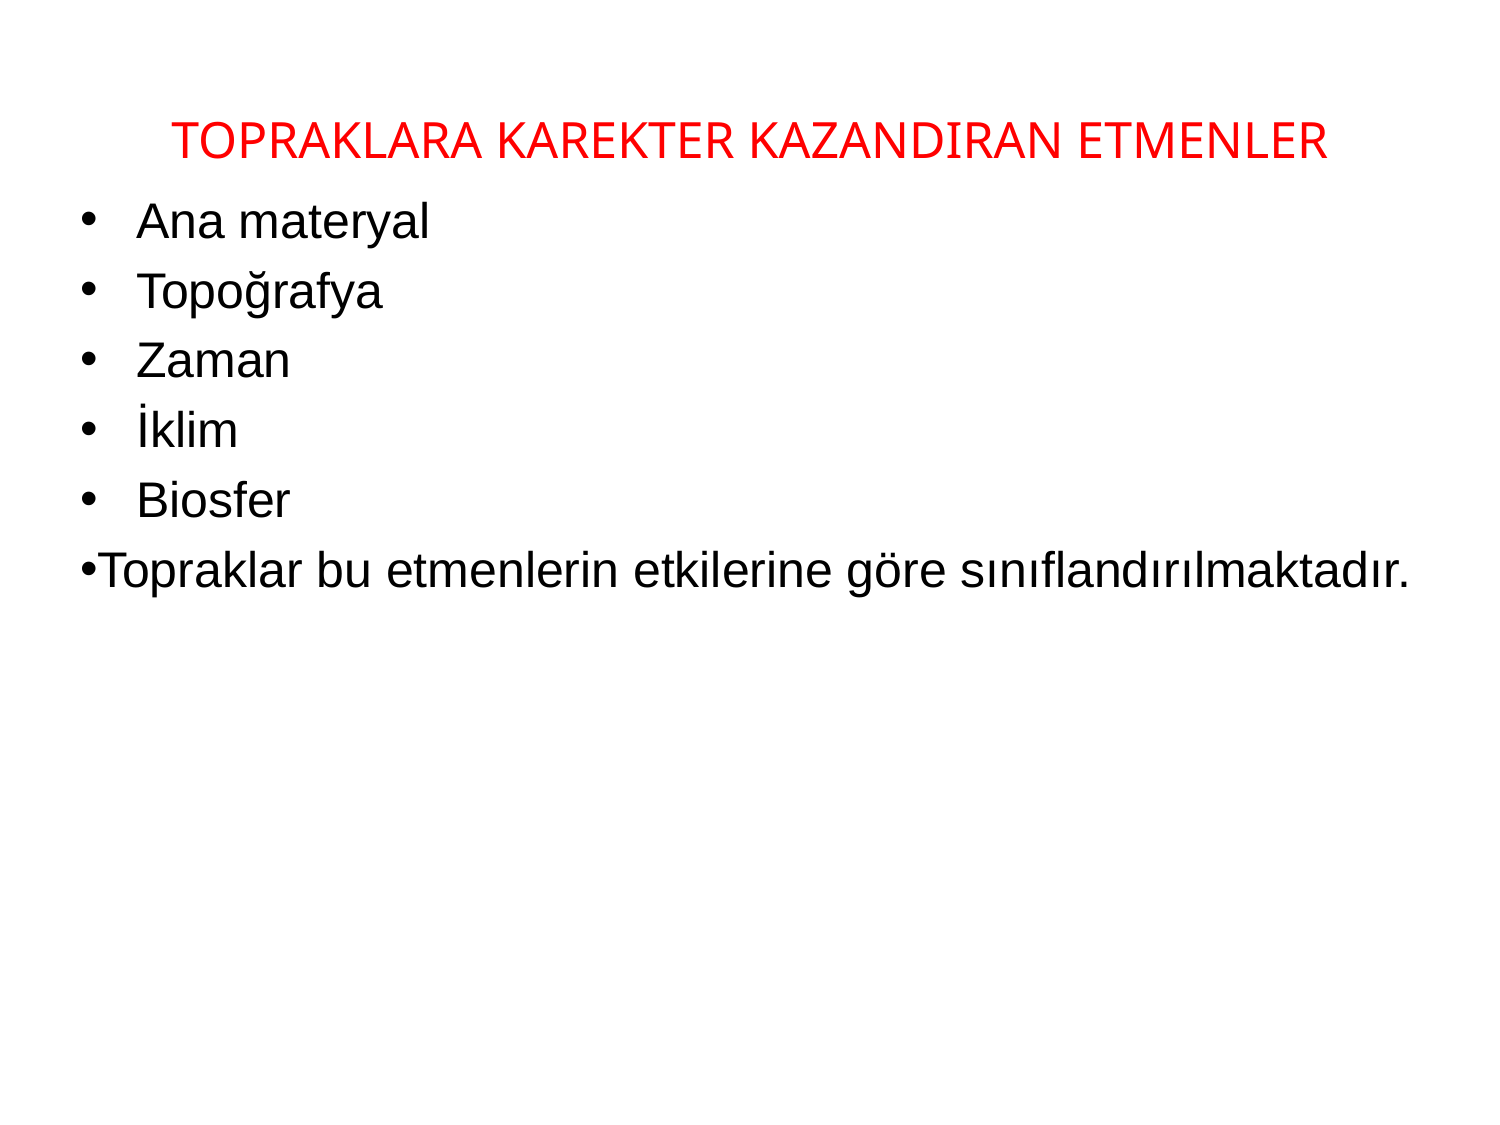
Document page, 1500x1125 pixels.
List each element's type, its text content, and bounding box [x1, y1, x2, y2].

list Ana materyal Topoğrafya Zaman İklim Biosfer Topraklar bu etmenlerin etkilerine göre sınıflandırılmaktadır. [64, 180, 1459, 768]
title TOPRAKLARA KAREKTER KAZANDIRAN ETMENLER [75, 45, 1425, 180]
